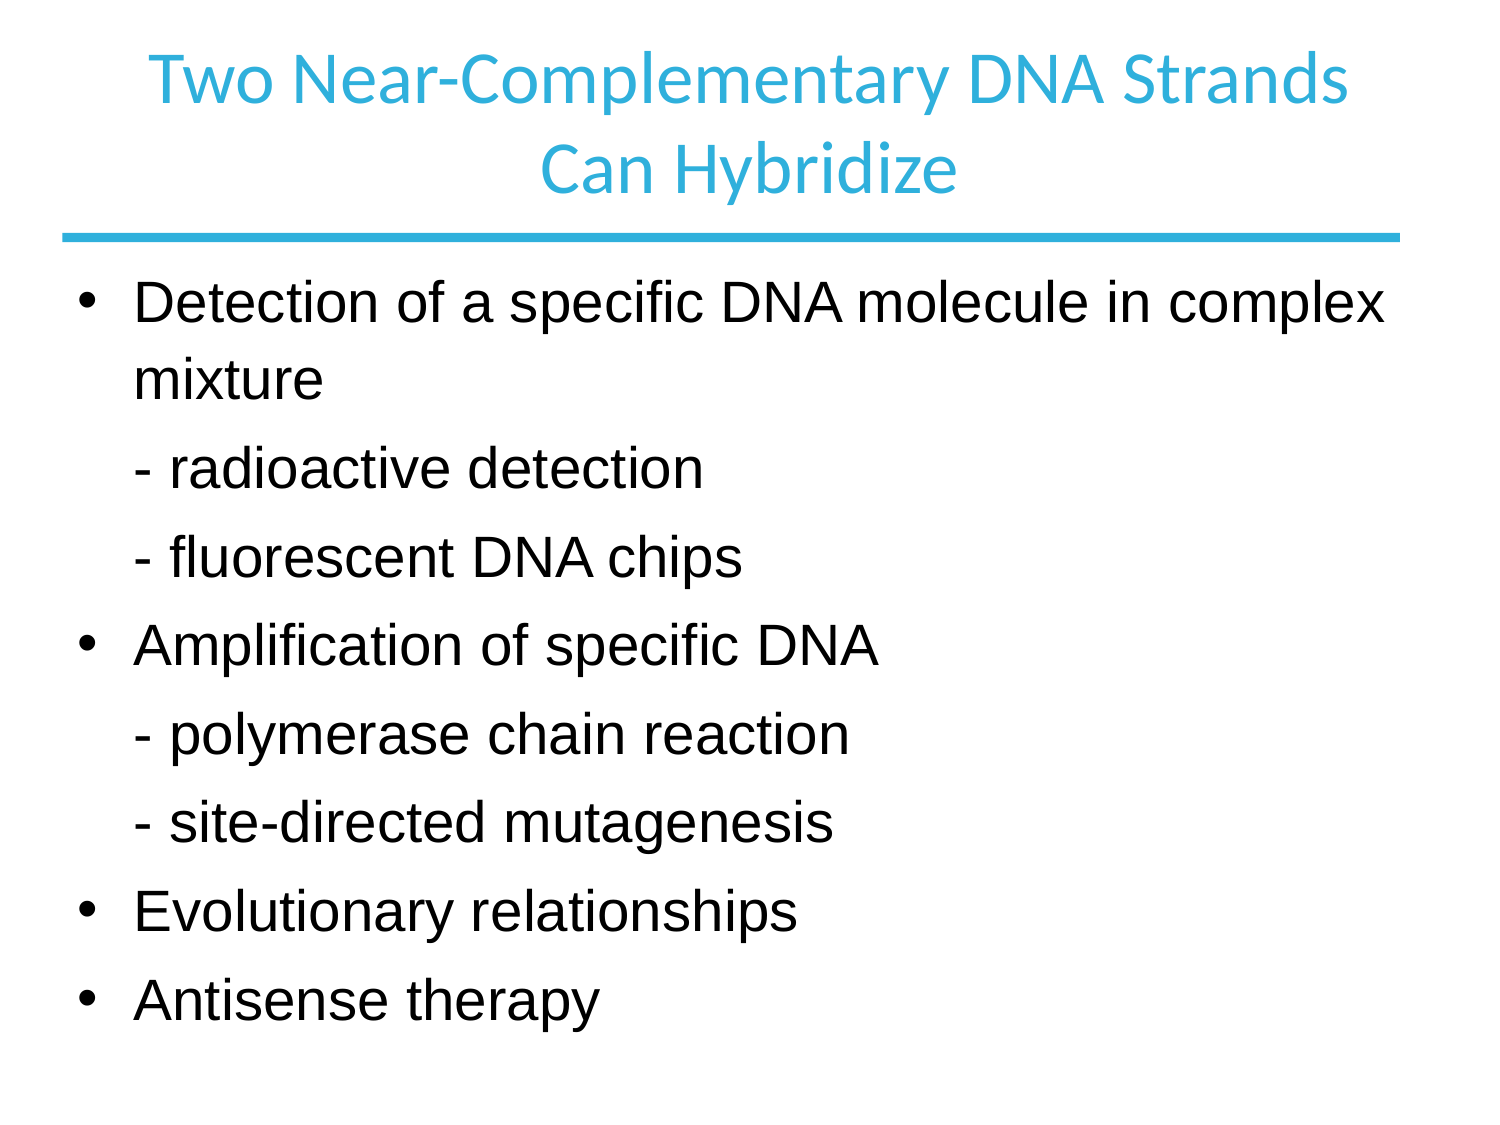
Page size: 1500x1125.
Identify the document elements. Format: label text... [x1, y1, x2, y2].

title Two Near-Complementary DNA Strands Can Hybridize [112, 24, 1388, 213]
list Detection of a specific DNA molecule in complex mixture - radioactive detection - fluorescent DNA chips Amplification of specific DNA - polymerase chain reaction - site-directed mutagenesis Evolutionary relationships Antisense therapy [62, 249, 1500, 1063]
